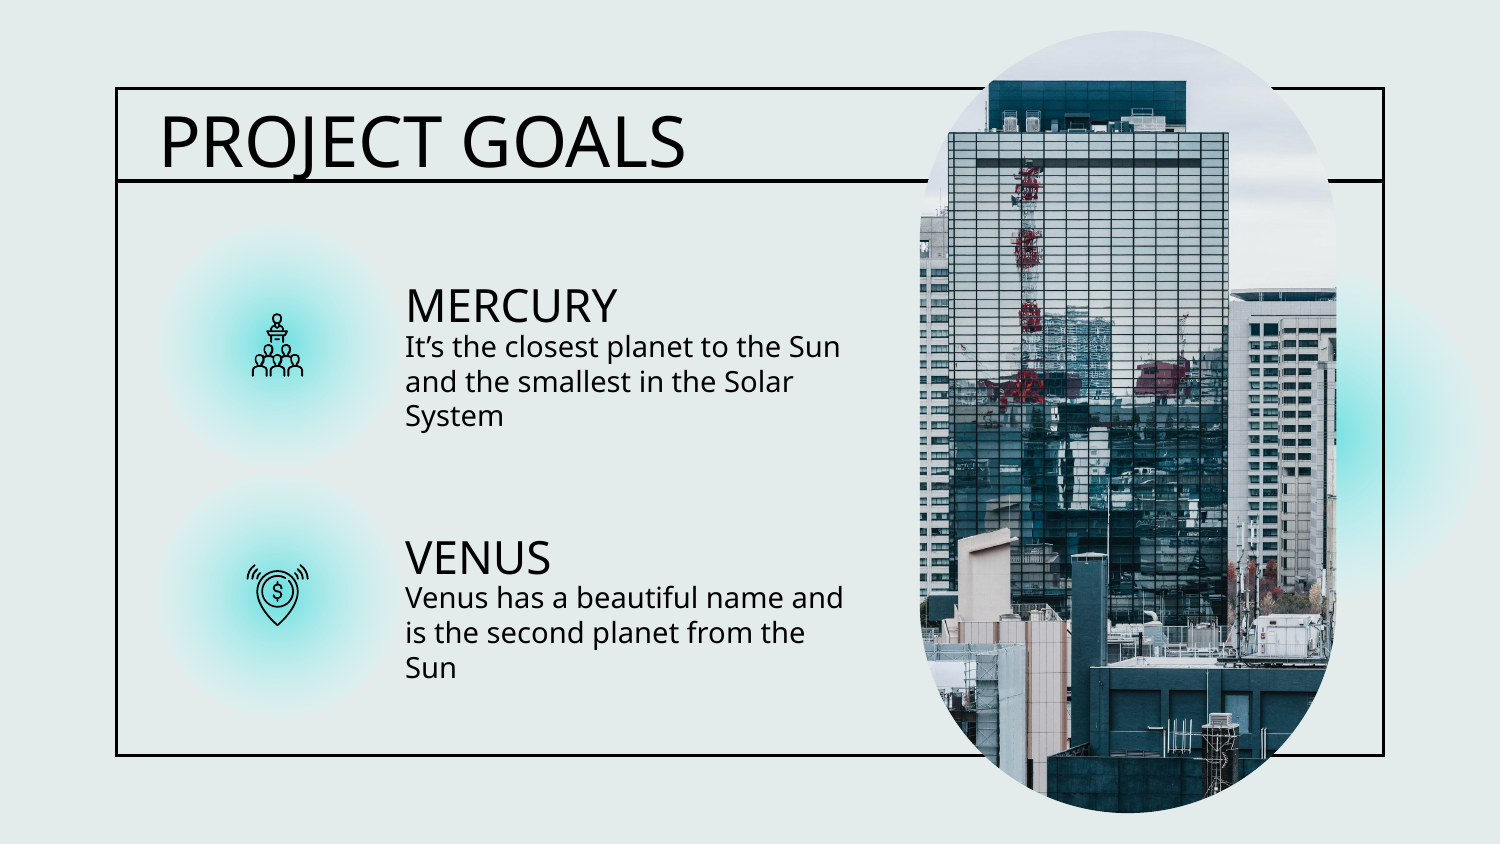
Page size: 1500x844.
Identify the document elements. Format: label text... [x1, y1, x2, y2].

text_box [156, 473, 399, 717]
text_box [251, 313, 304, 377]
title VENUS [390, 532, 865, 580]
text_box [156, 223, 399, 467]
title PROJECT GOALS [143, 88, 914, 192]
subtitle It’s the closest planet to the Sun and the smallest in the Solar System [390, 331, 865, 430]
picture [919, 30, 1337, 814]
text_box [246, 564, 309, 627]
title MERCURY [390, 281, 865, 329]
subtitle Venus has a beautiful name and is the second planet from the Sun [390, 582, 865, 682]
